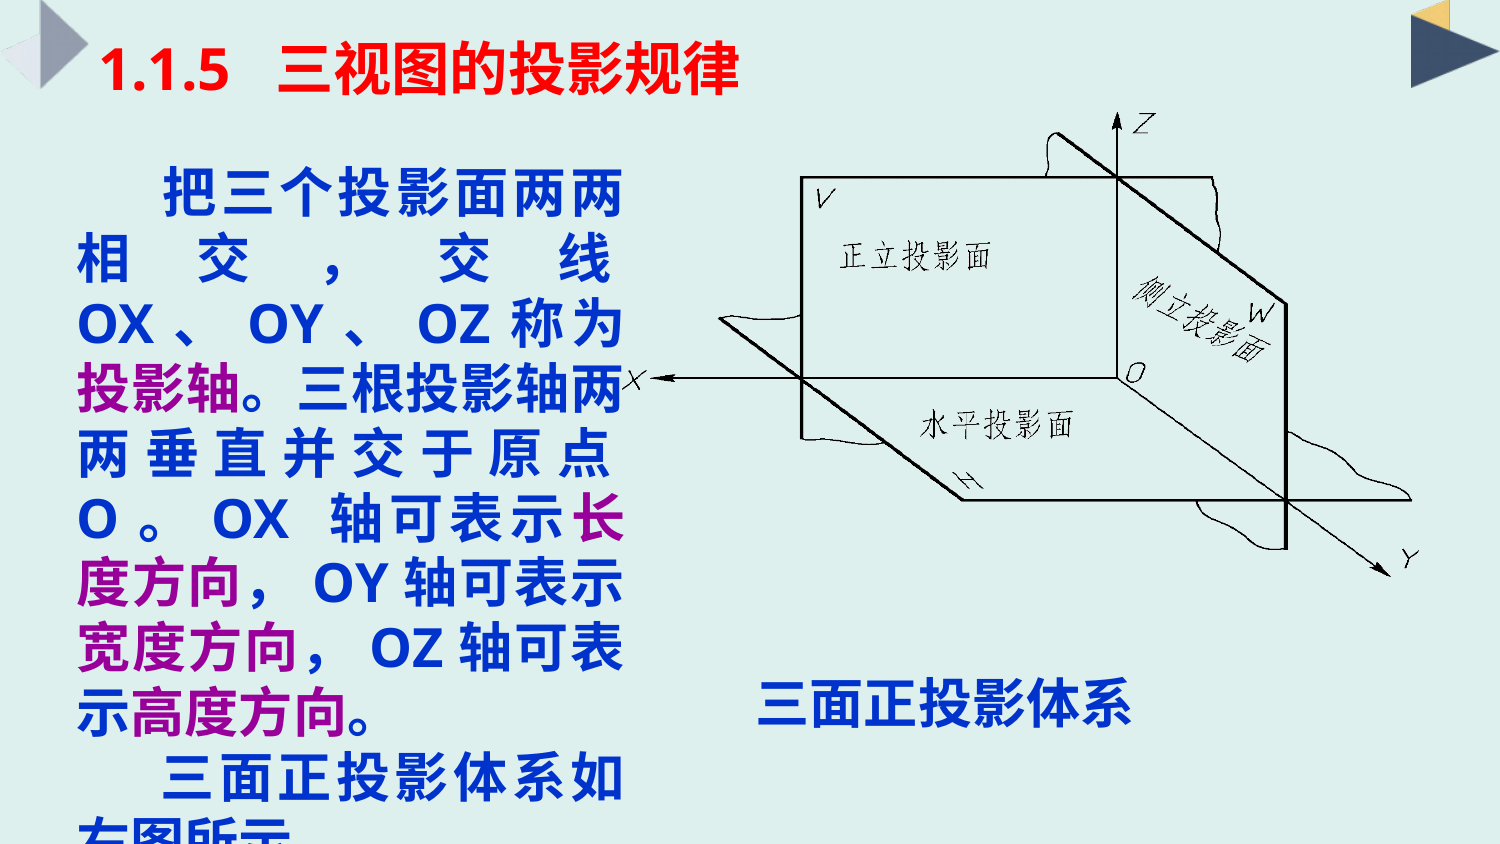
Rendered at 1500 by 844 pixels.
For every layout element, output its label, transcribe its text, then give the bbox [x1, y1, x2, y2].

text_box 三面正投影体系 [740, 662, 1355, 743]
text_box 1.1.5 三视图的投影规律 [86, 26, 753, 108]
text_box 把三个投影面两两相交，交线OX、OY、OZ称为投影轴。三根投影轴两两垂直并交于原点O。OX 轴可表示长度方向，OY轴可表示宽度方向，OZ轴可表示高度方向。 三面正投影体系如右图所示。 [61, 146, 640, 844]
picture [613, 106, 1419, 577]
picture [1411, 0, 1500, 88]
picture [0, 0, 89, 89]
